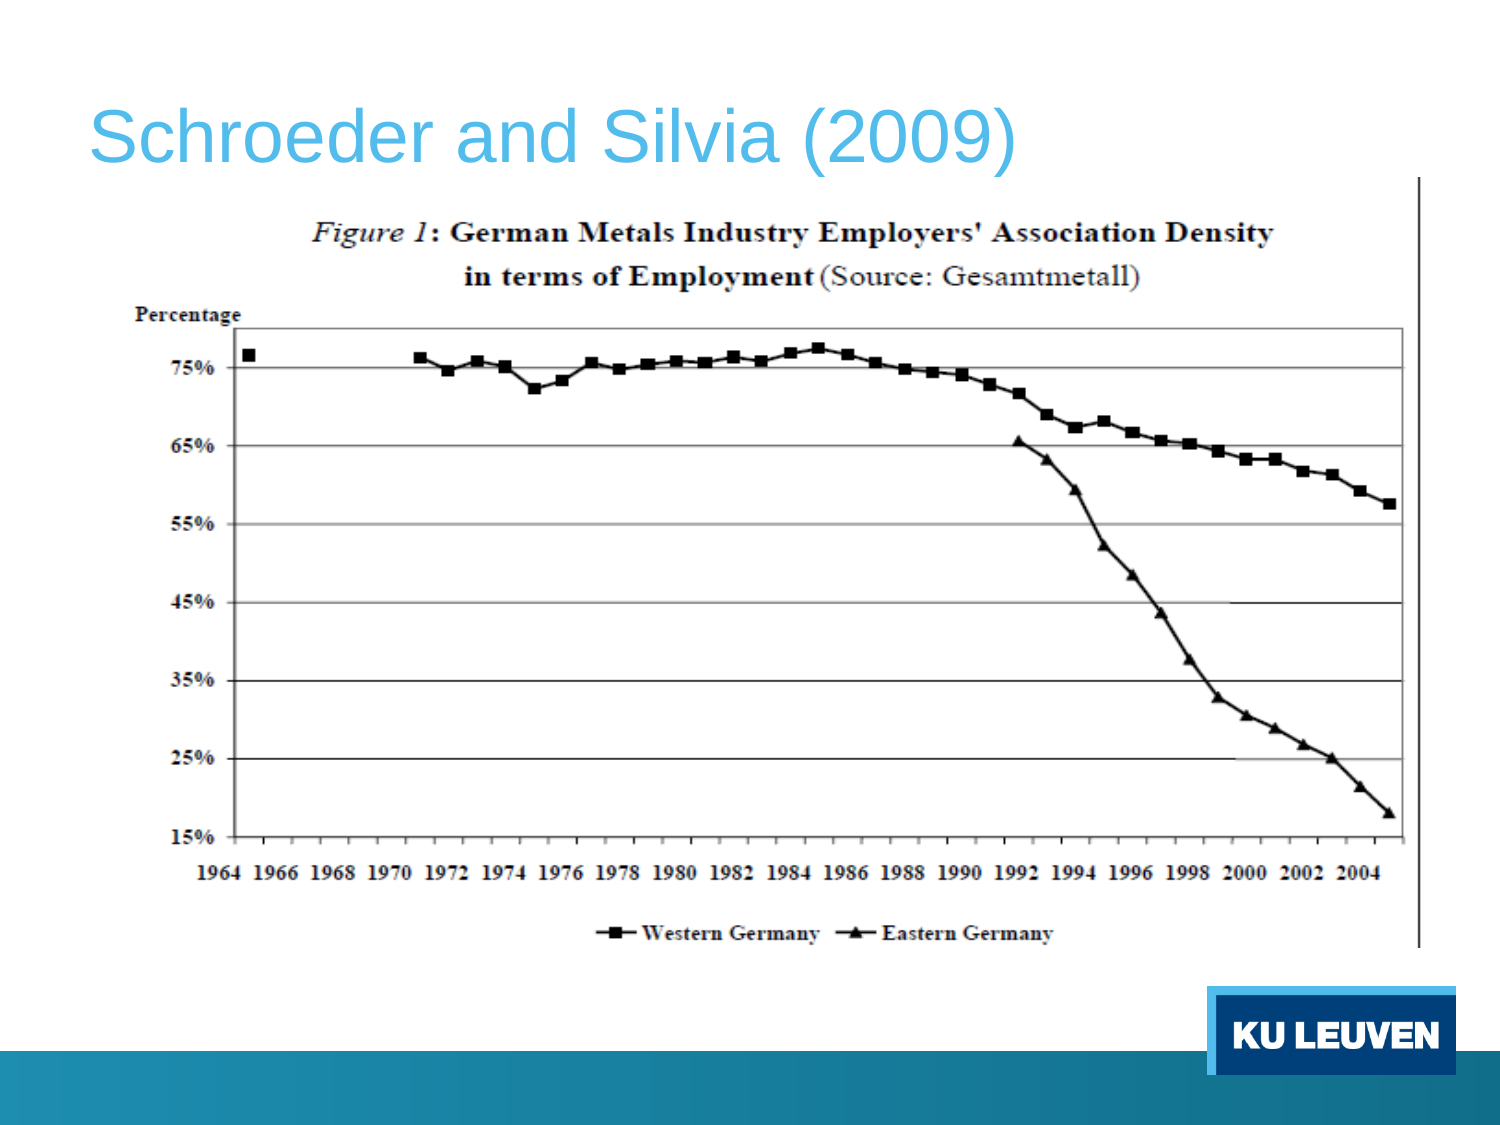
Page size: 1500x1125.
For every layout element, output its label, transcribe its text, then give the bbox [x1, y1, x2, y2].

picture [1207, 986, 1456, 1075]
title Schroeder and Silvia (2009) [88, 29, 1456, 178]
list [123, 176, 1436, 949]
